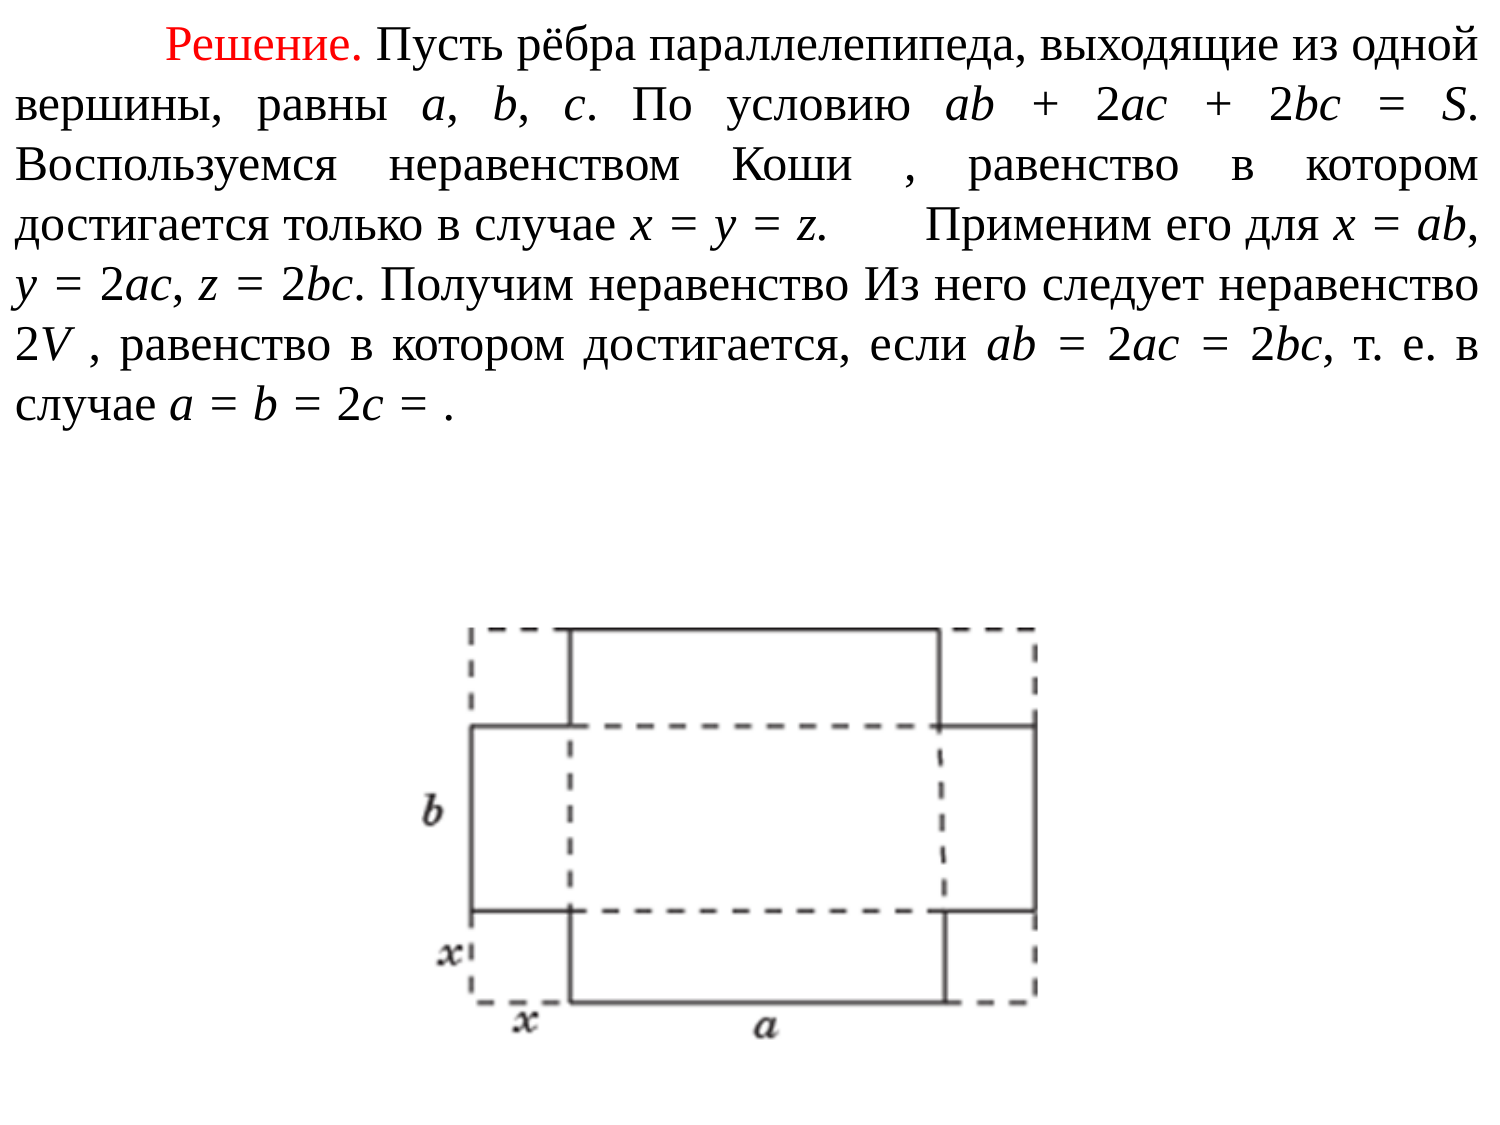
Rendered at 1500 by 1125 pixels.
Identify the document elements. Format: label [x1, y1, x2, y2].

picture [407, 615, 1066, 1053]
